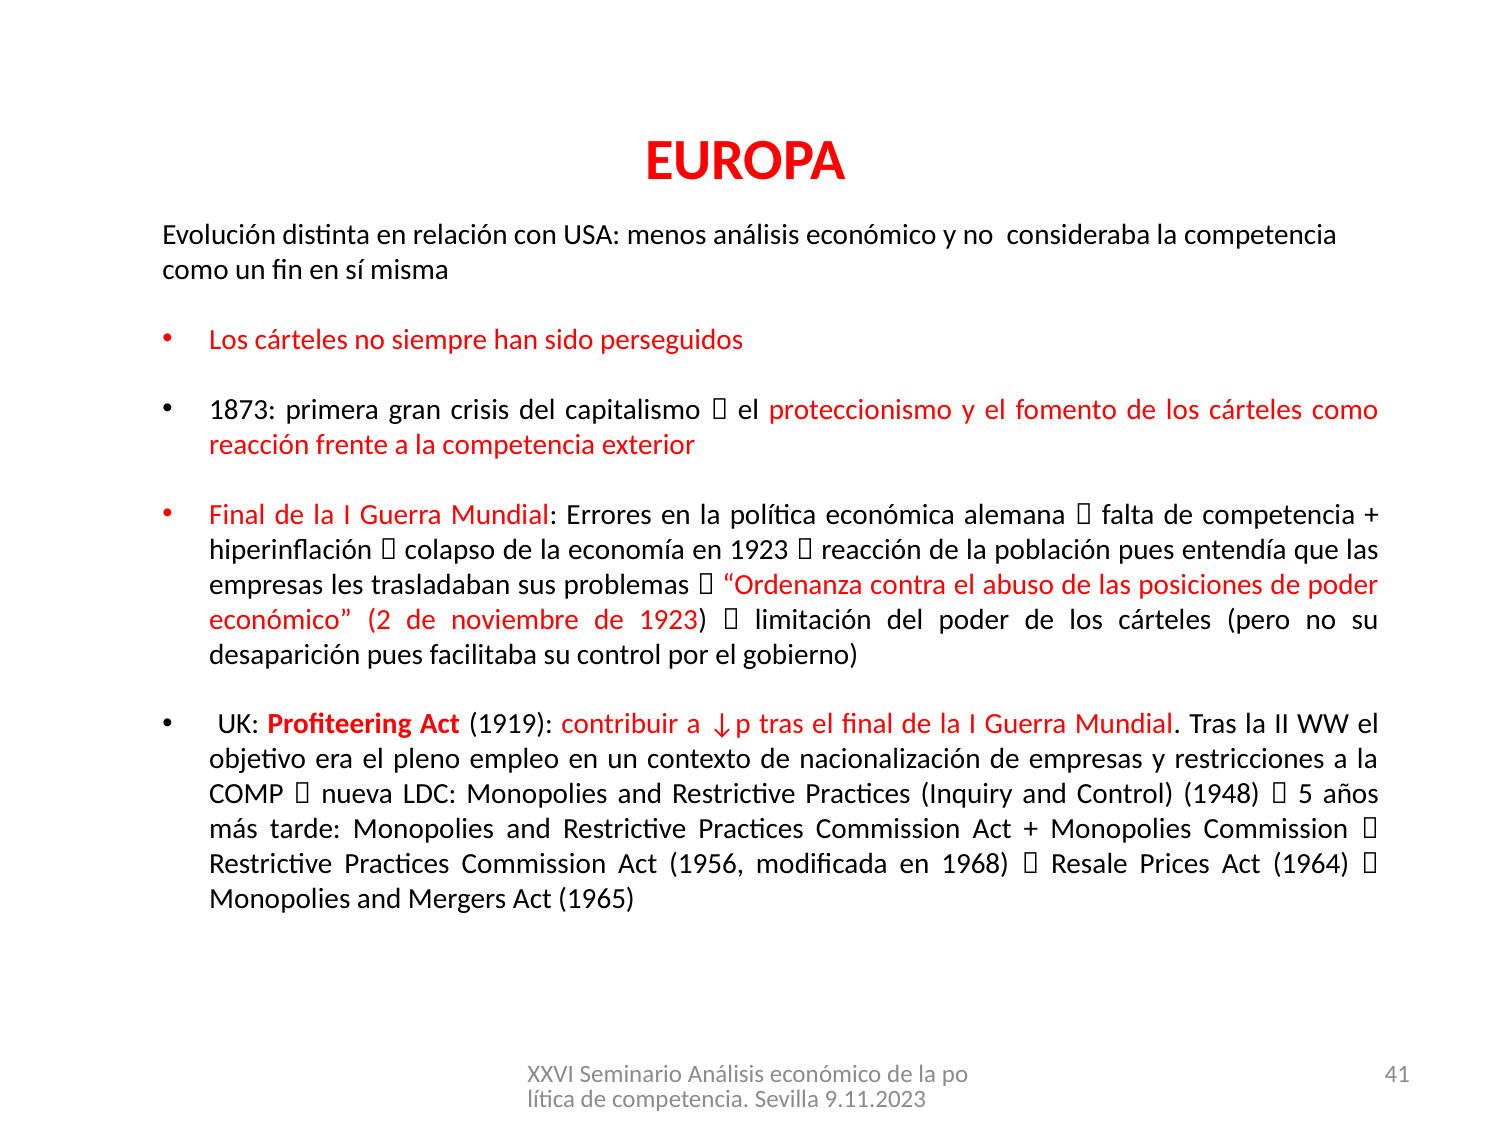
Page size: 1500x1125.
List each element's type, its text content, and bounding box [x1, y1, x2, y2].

text_box EUROPA [206, 113, 1294, 199]
slide_number 41 [1074, 1042, 1425, 1103]
footer XXVI Seminario Análisis económico de la política de competencia. Sevilla 9.11.2023 [512, 1042, 988, 1103]
text_box Evolución distinta en relación con USA: menos análisis económico y no consideraba la competencia como un fin en sí misma Los cárteles no siempre han sido perseguidos 1873: primera gran crisis del capitalismo  el proteccionismo y el fomento de los cárteles como reacción frente a la competencia exterior Final de la I Guerra Mundial: Errores en la política económica alemana  falta de competencia + hiperinflación  colapso de la economía en 1923  reacción de la población pues entendía que las empresas les trasladaban sus problemas  “Ordenanza contra el abuso de las posiciones de poder económico” (2 de noviembre de 1923)  limitación del poder de los cárteles (pero no su desaparición pues facilitaba su control por el gobierno) UK: Profiteering Act (1919): contribuir a ↓p tras el final de la I Guerra Mundial. Tras la II WW el objetivo era el pleno empleo en un contexto de nacionalización de empresas y restricciones a la COMP  nueva LDC: Monopolies and Restrictive Practices (Inquiry and Control) (1948)  5 años más tarde: Monopolies and Restrictive Practices Commission Act + Monopolies Commission  Restrictive Practices Commission Act (1956, modificada en 1968)  Resale Prices Act (1964)  Monopolies and Mergers Act (1965) [147, 208, 1394, 1125]
